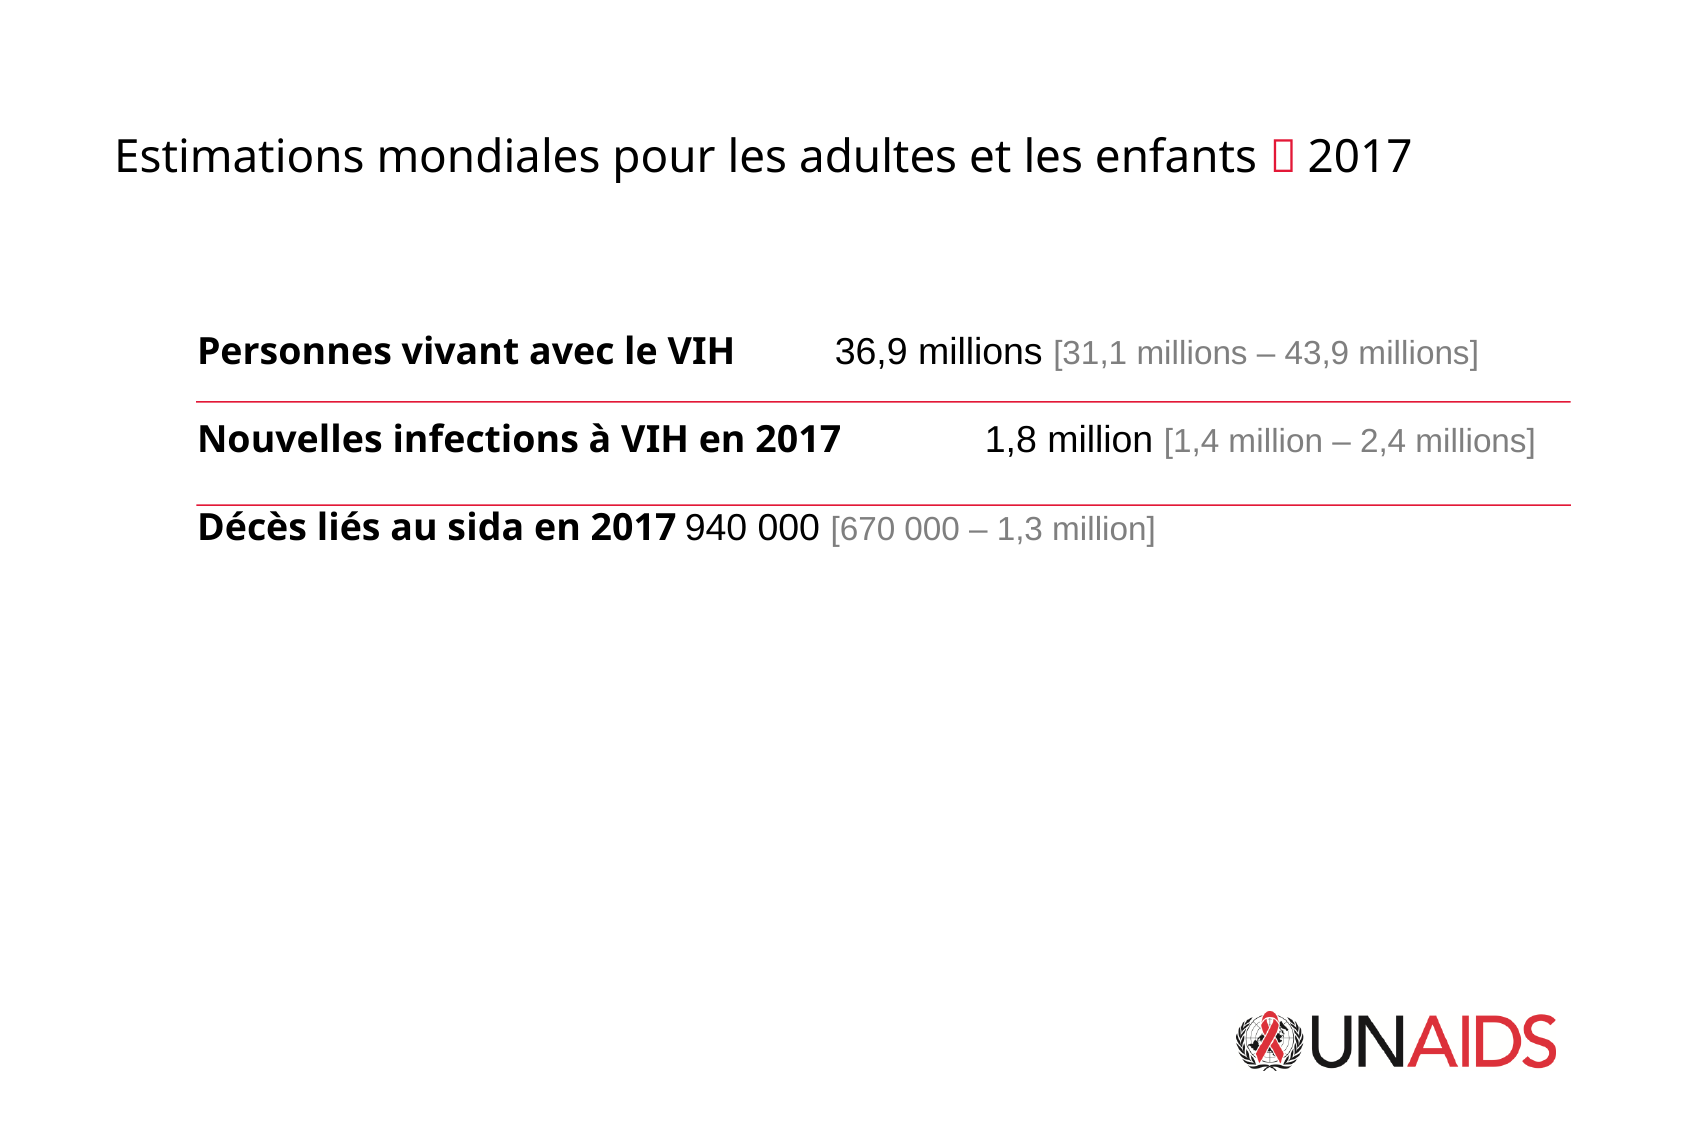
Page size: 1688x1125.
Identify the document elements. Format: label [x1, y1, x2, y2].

picture [1236, 1011, 1556, 1071]
text_box [99, 119, 1673, 589]
